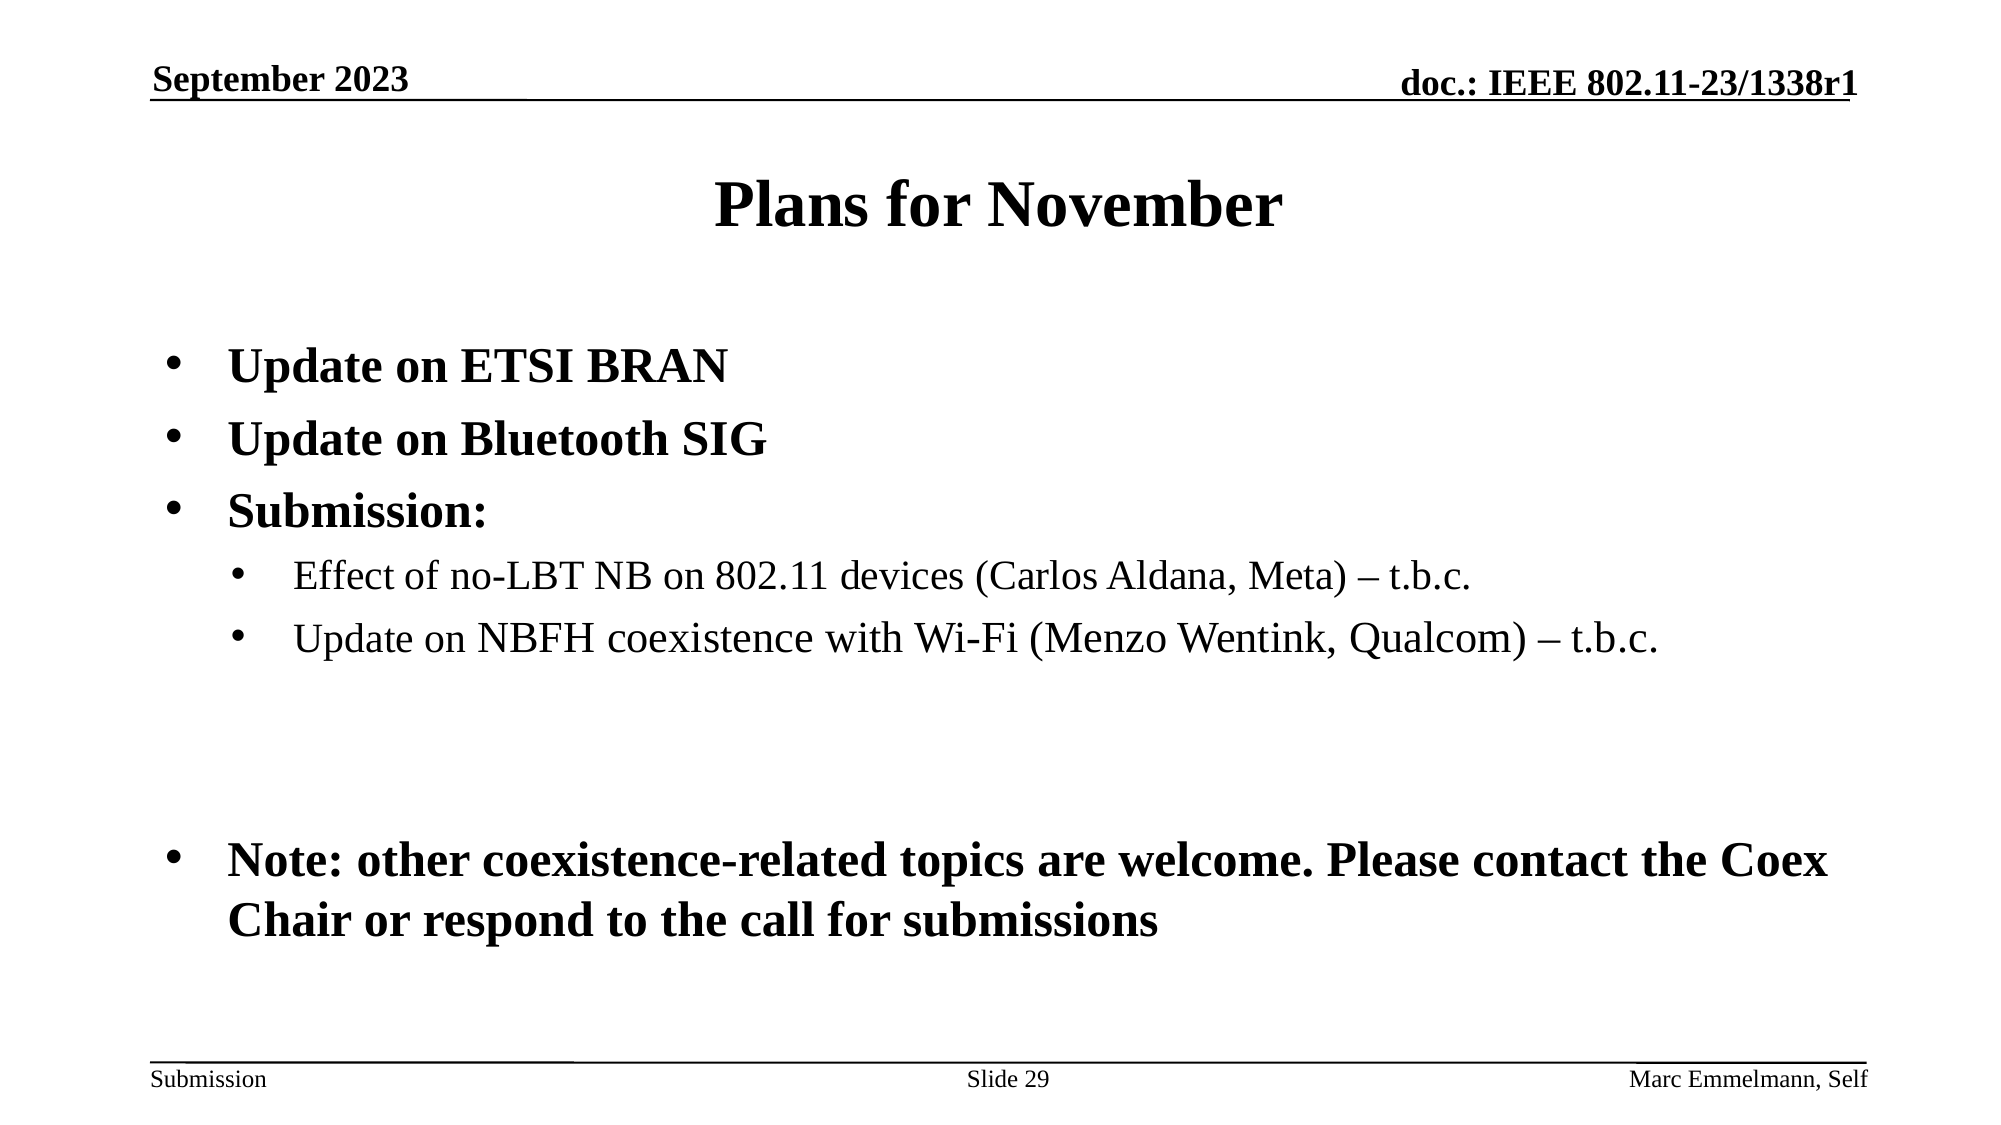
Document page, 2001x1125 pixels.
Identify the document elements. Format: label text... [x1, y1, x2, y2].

title Plans for November [149, 112, 1850, 288]
slide_number Slide 29 [950, 1061, 1067, 1123]
list Update on ETSI BRAN Update on Bluetooth SIG Submission: Effect of no-LBT NB on 802.11 devices (Carlos Aldana, Meta) – t.b.c. Update on NBFH coexistence with Wi-Fi (Menzo Wentink, Qualcom) – t.b.c. Note: other coexistence-related topics are welcome. Please contact the Coex Chair or respond to the call for submissions [149, 324, 1850, 1000]
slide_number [152, 54, 563, 100]
footer Marc Emmelmann, Self [1171, 1061, 1869, 1093]
